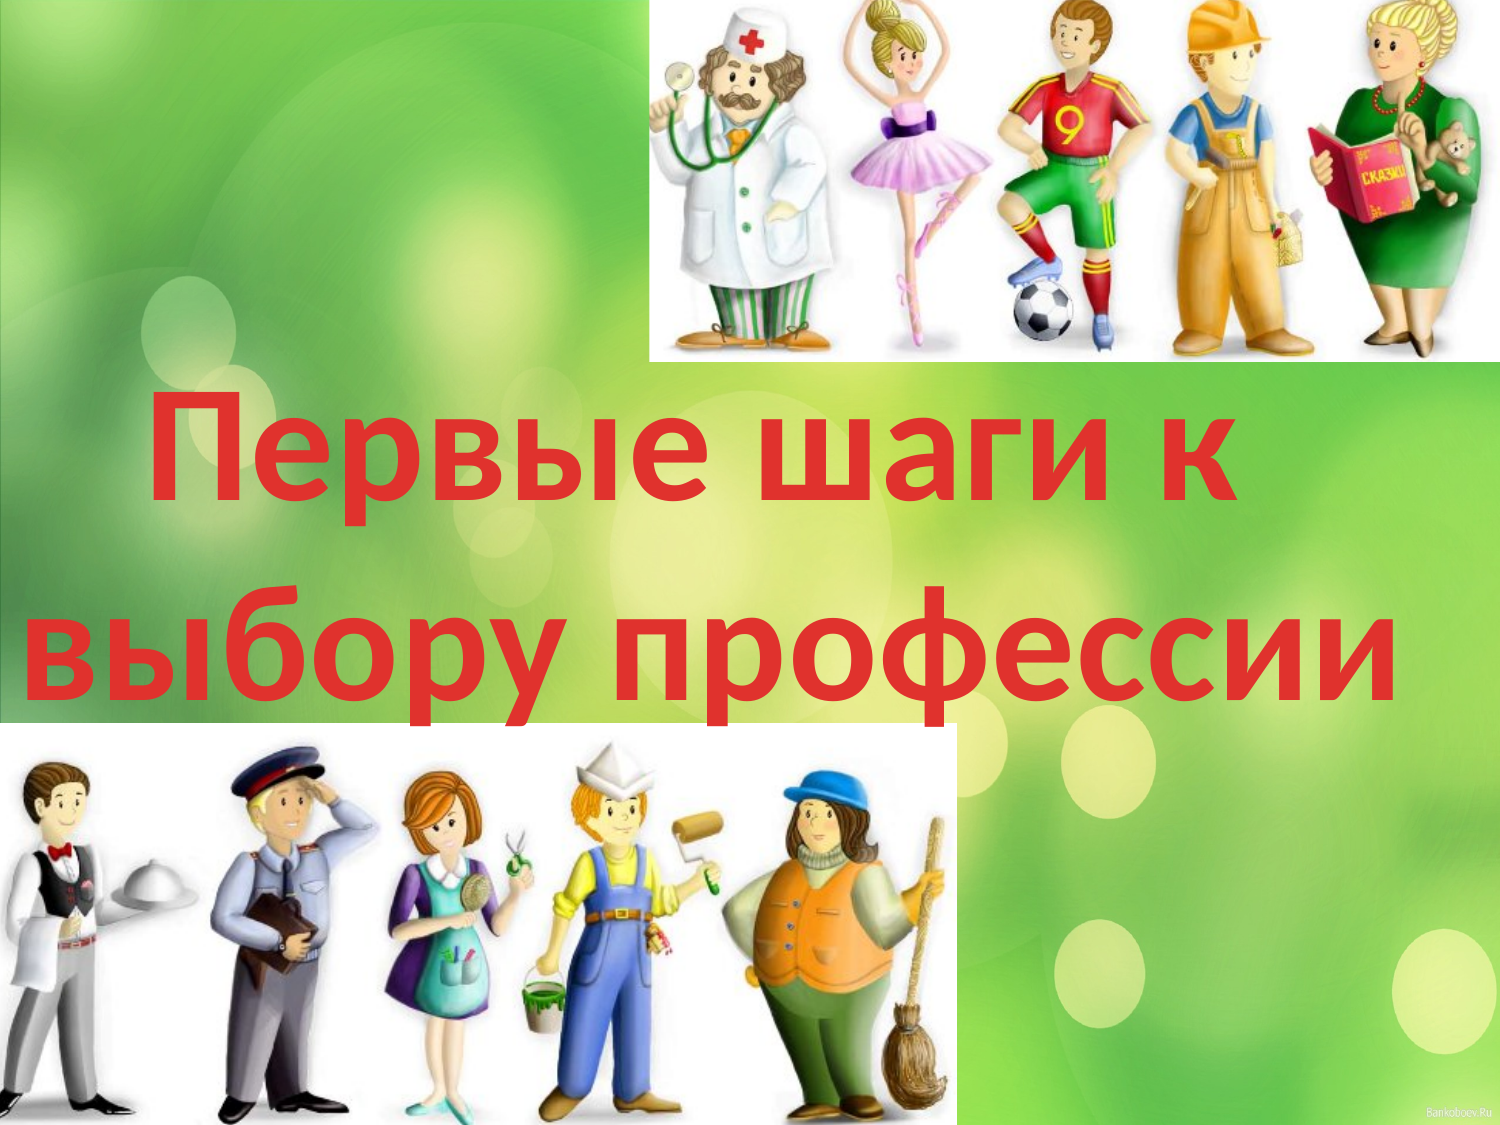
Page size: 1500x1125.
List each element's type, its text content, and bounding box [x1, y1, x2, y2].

picture [0, 0, 1500, 1125]
text_box Первые шаги к выбору профессии [0, 326, 1424, 742]
